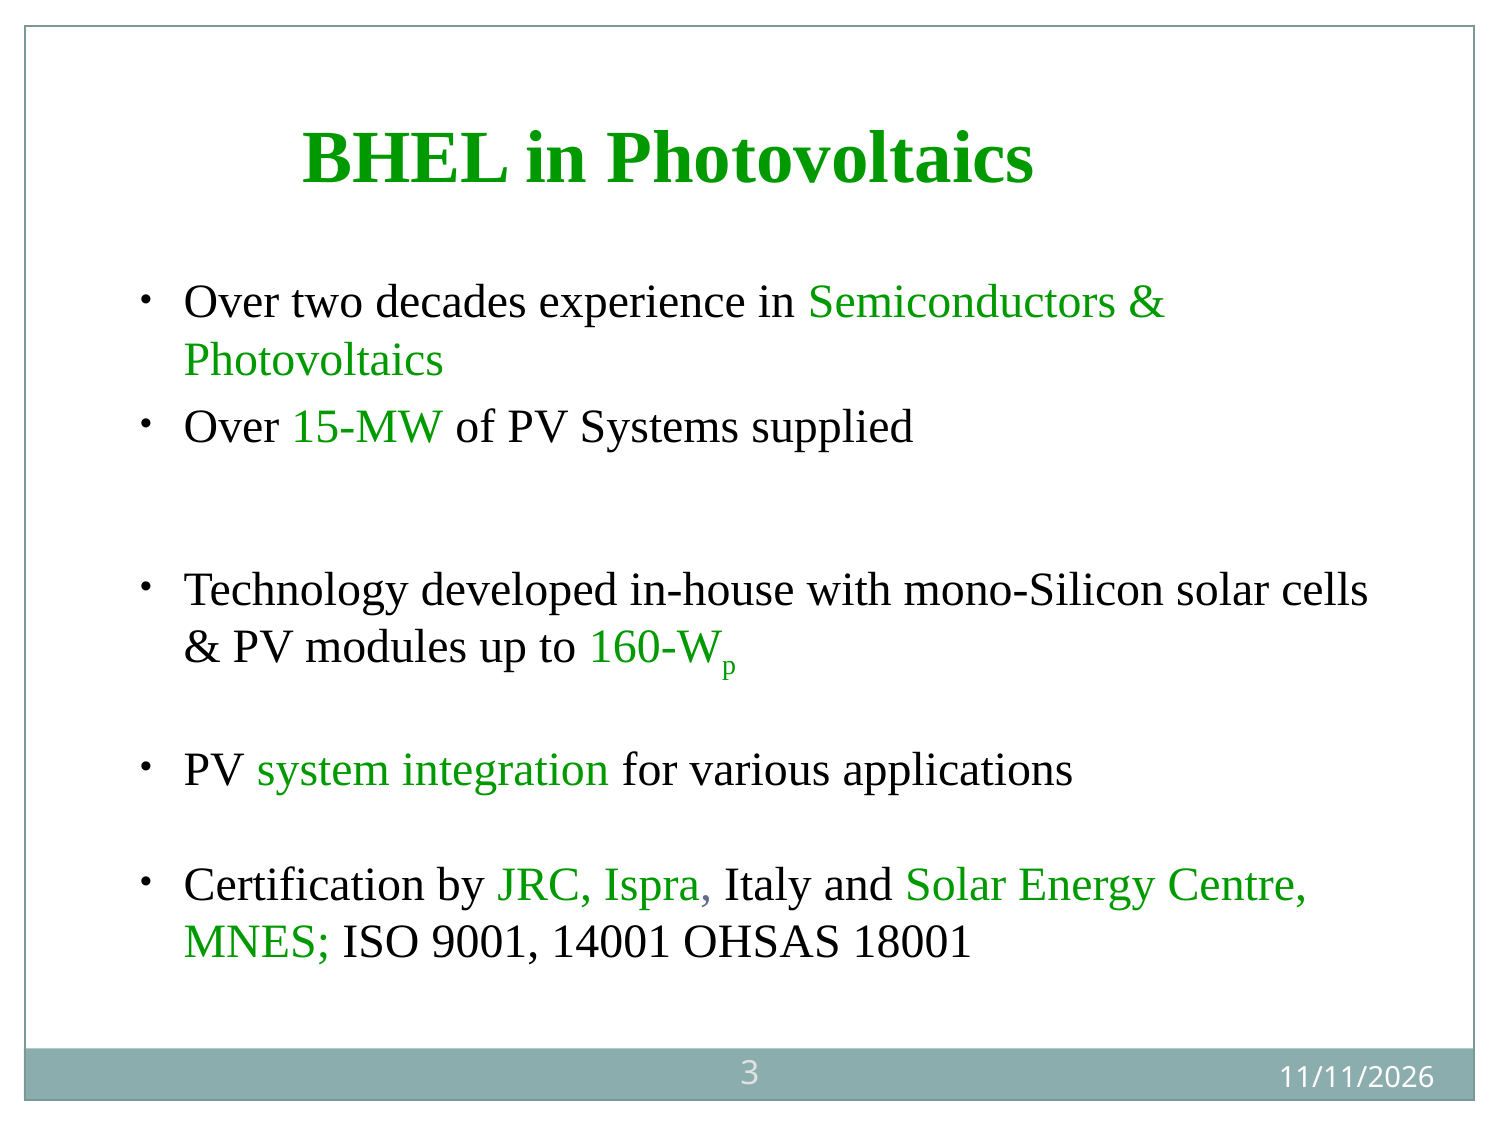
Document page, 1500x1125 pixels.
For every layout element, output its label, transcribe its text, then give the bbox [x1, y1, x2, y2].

slide_number 3 [699, 1037, 800, 1110]
text_box BHEL in Photovoltaics [287, 99, 1213, 205]
list Over two decades experience in Semiconductors & Photovoltaics Over 15-MW of PV Systems supplied Technology developed in-house with mono-Silicon solar cells & PV modules up to 160-Wp PV system integration for various applications Certification by JRC, Ispra, Italy and Solar Energy Centre, MNES; ISO 9001, 14001 OHSAS 18001 [62, 262, 1425, 975]
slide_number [950, 1050, 1450, 1111]
title [137, 50, 1500, 188]
